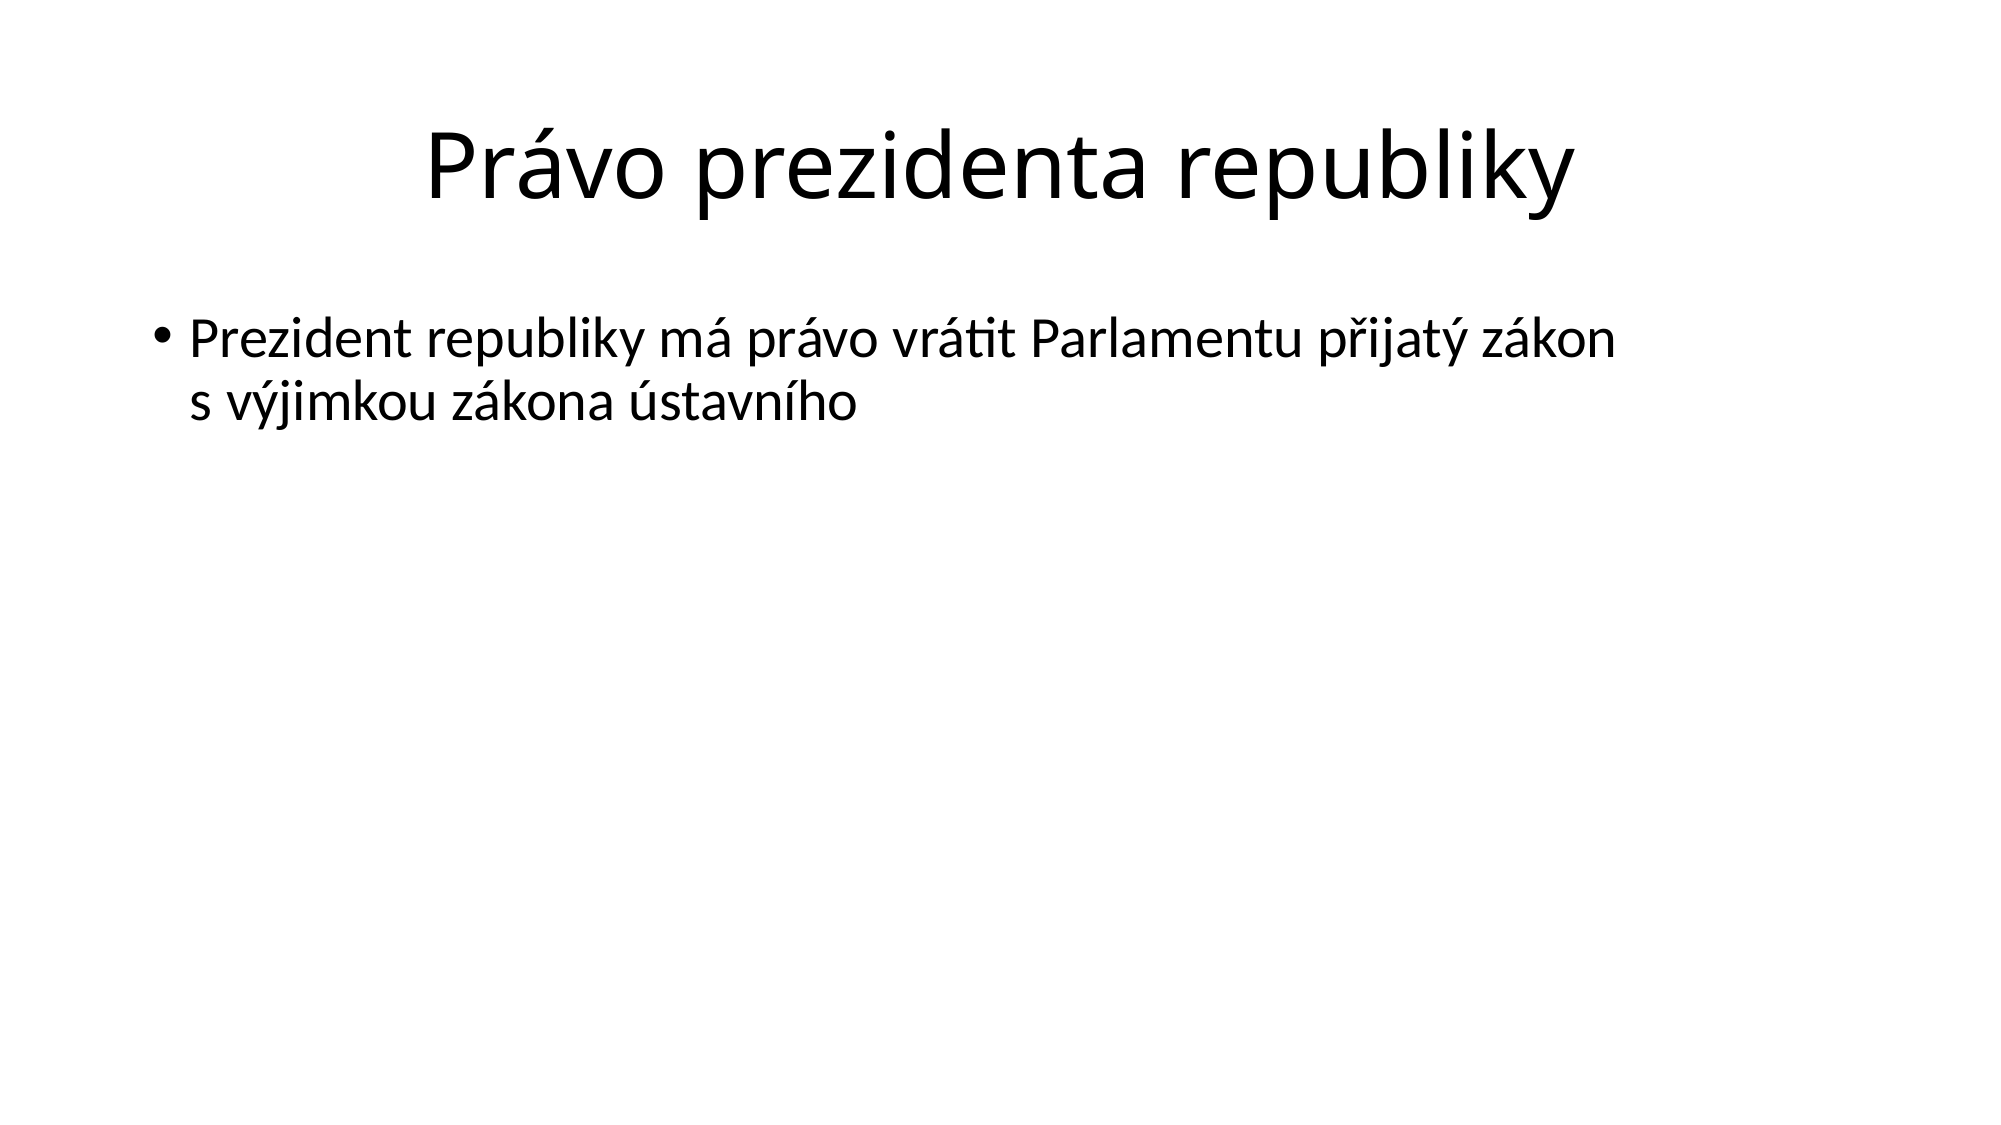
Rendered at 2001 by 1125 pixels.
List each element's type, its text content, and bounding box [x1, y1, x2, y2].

title Právo prezidenta republiky [137, 59, 1863, 278]
list Prezident republiky má právo vrátit Parlamentu přijatý zákon s výjimkou zákona ústavního [137, 299, 1863, 1014]
